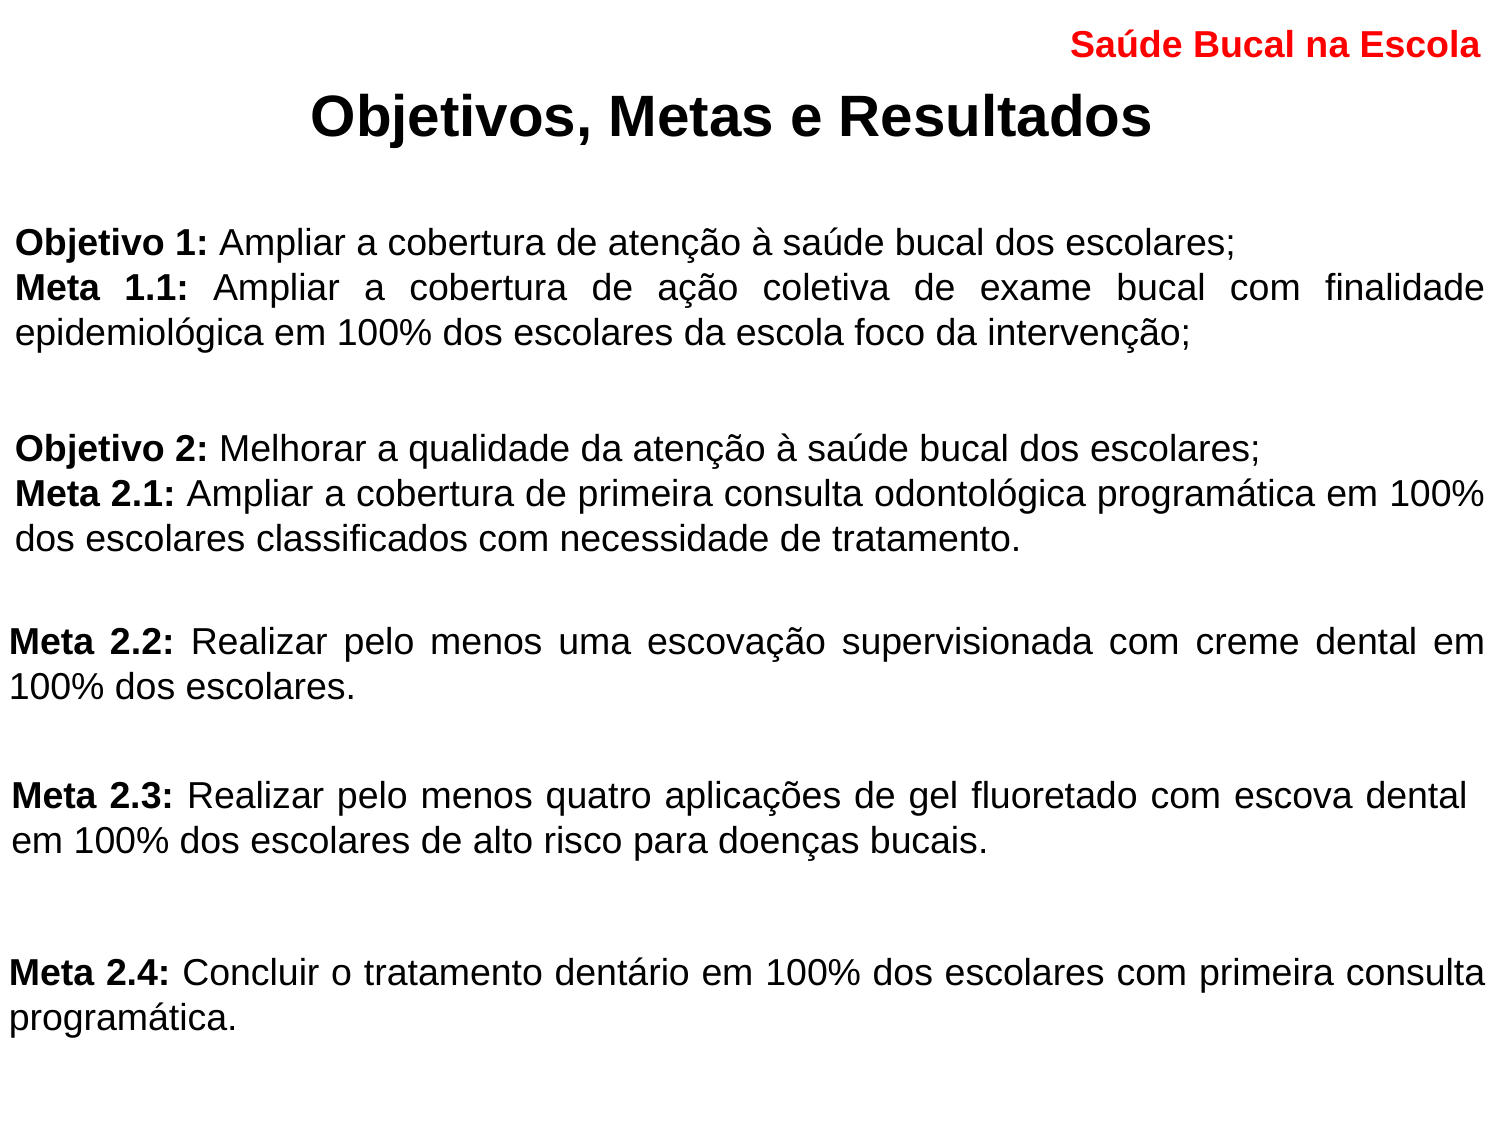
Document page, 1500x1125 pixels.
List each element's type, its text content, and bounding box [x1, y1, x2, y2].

text_box Objetivo 2: Melhorar a qualidade da atenção à saúde bucal dos escolares; Meta 2.1: Ampliar a cobertura de primeira consulta odontológica programática em 100% dos escolares classificados com necessidade de tratamento. [0, 416, 1500, 567]
text_box Objetivo 1: Ampliar a cobertura de atenção à saúde bucal dos escolares; Meta 1.1: Ampliar a cobertura de ação coletiva de exame bucal com finalidade epidemiológica em 100% dos escolares da escola foco da intervenção; [0, 210, 1500, 361]
text_box Meta 2.2: Realizar pelo menos uma escovação supervisionada com creme dental em 100% dos escolares. [0, 609, 1500, 715]
text_box Meta 2.3: Realizar pelo menos quatro aplicações de gel fluoretado com escova dental em 100% dos escolares de alto risco para doenças bucais. [0, 763, 1483, 868]
text_box Objetivos, Metas e Resultados [187, 70, 1278, 156]
text_box Saúde Bucal na Escola [1055, 12, 1500, 72]
text_box Meta 2.4: Concluir o tratamento dentário em 100% dos escolares com primeira consulta programática. [0, 940, 1500, 1046]
